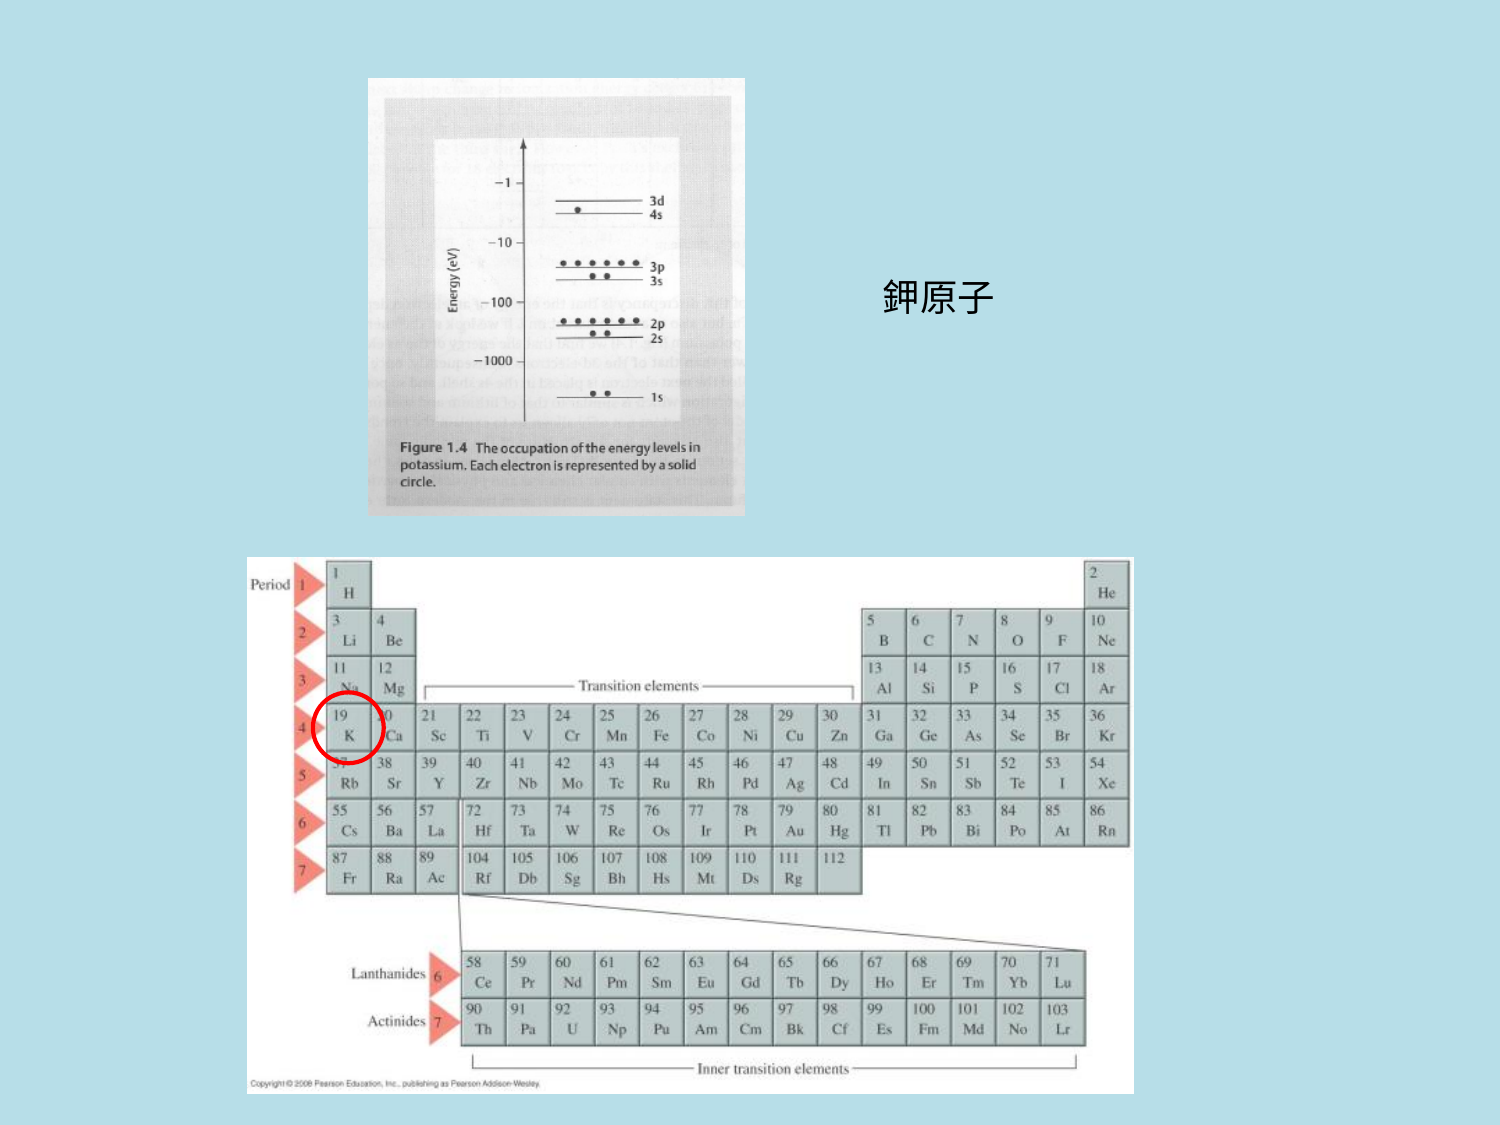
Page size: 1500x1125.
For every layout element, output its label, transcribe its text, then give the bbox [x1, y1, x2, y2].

picture [247, 557, 1135, 1095]
picture [368, 77, 745, 516]
text_box 鉀原子 [868, 266, 1049, 327]
